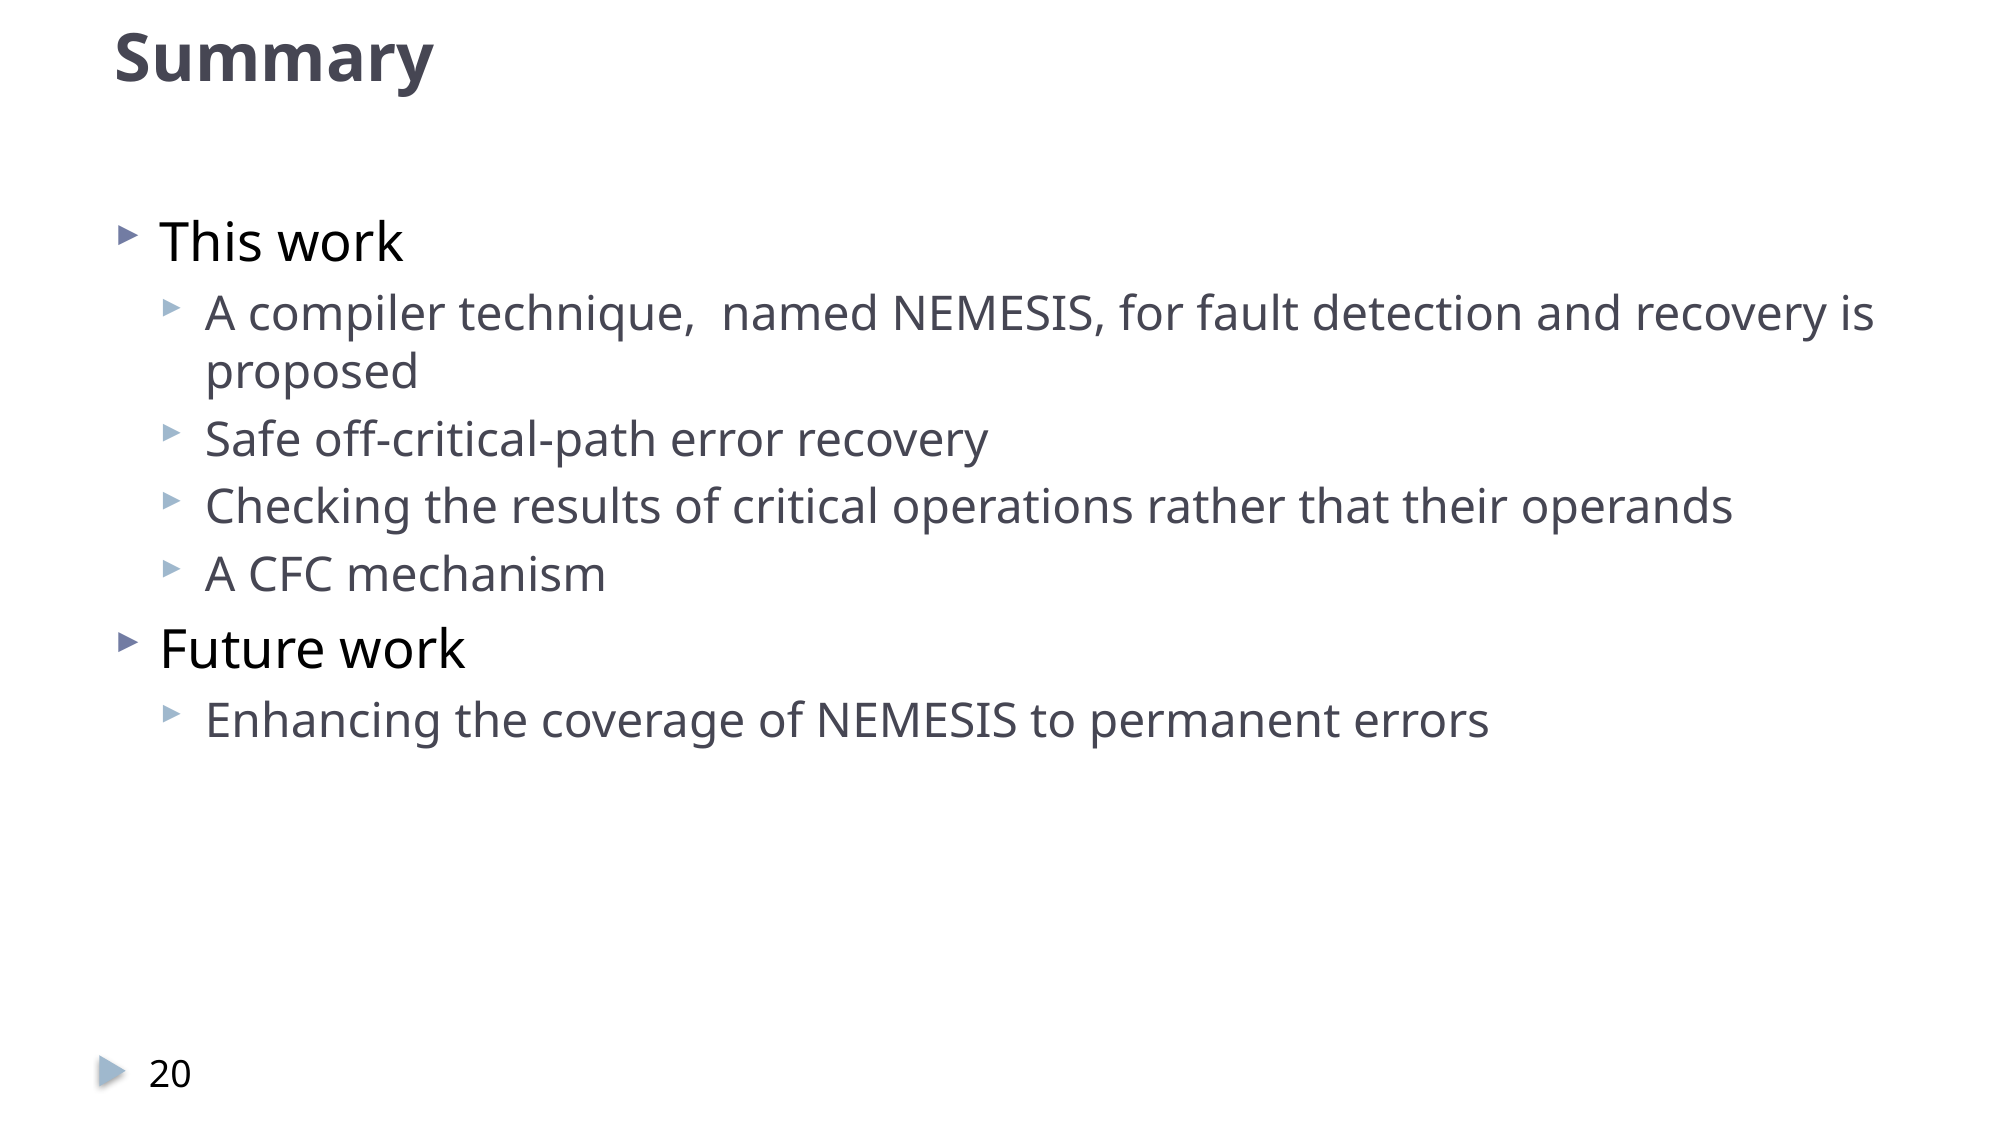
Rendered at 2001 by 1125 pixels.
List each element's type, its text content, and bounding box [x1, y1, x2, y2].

title Summary [99, 0, 1900, 103]
slide_number 20 [134, 1042, 417, 1103]
list This work A compiler technique, named NEMESIS, for fault detection and recovery is proposed Safe off-critical-path error recovery Checking the results of critical operations rather that their operands A CFC mechanism Future work Enhancing the coverage of NEMESIS to permanent errors [99, 200, 1900, 1010]
